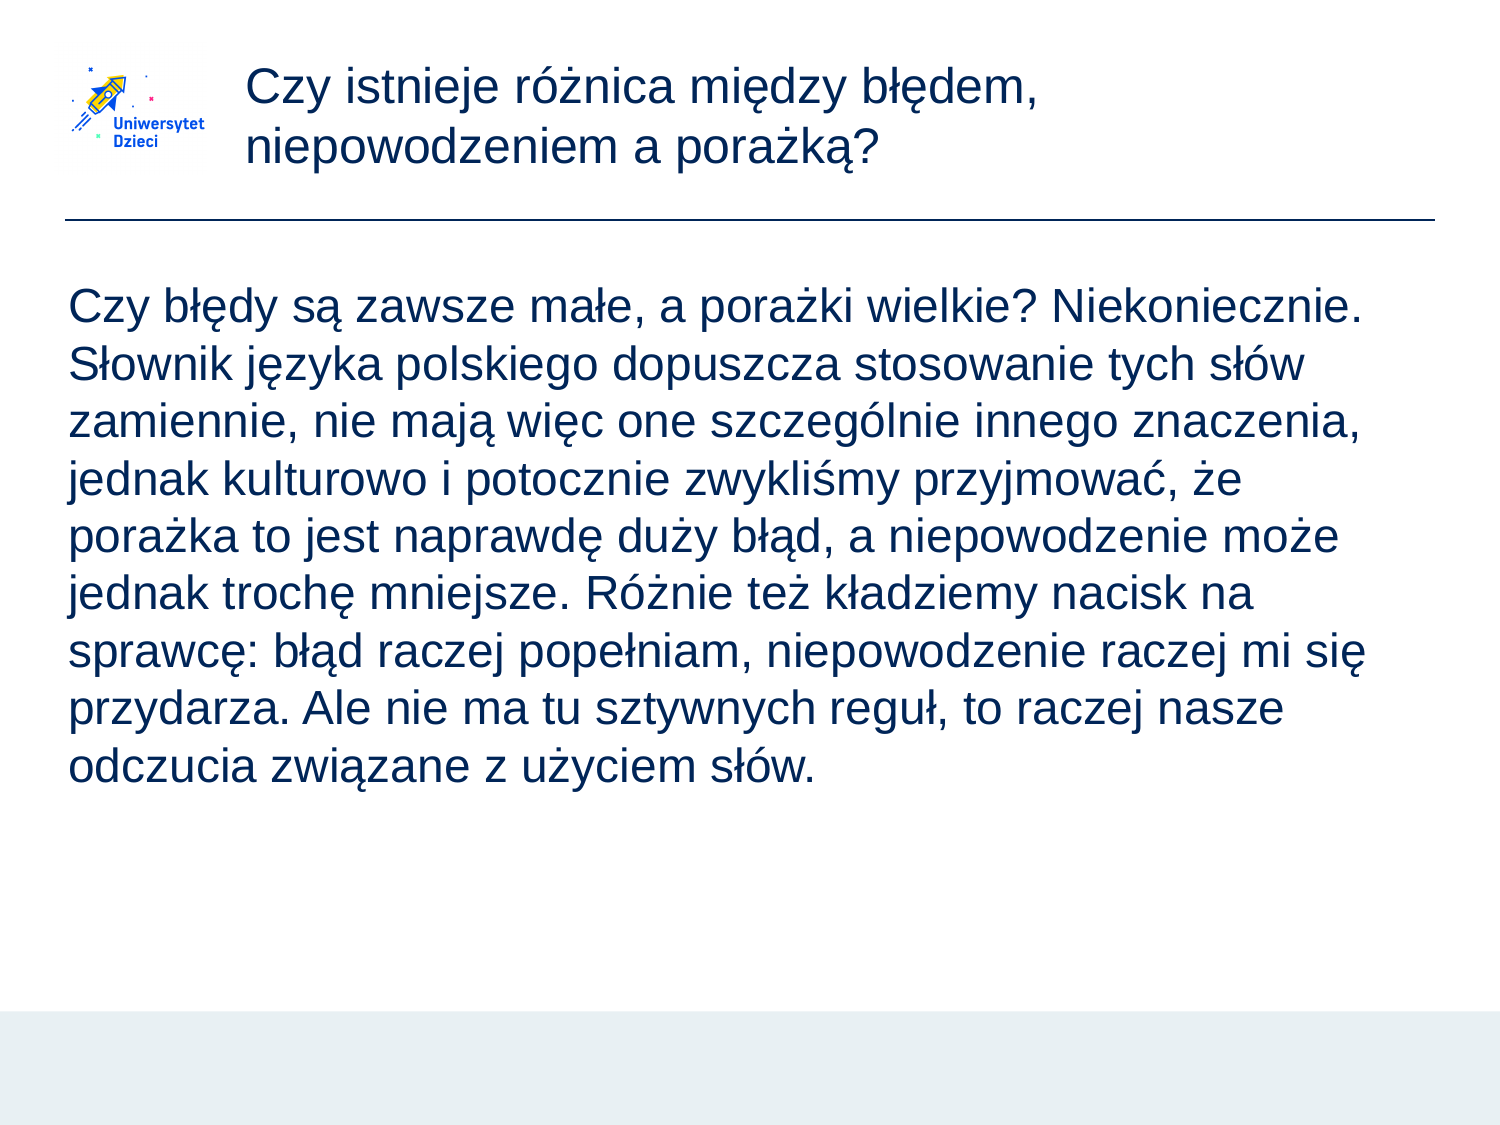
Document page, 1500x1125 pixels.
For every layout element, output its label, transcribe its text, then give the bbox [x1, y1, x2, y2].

title Czy istnieje różnica między błędem, niepowodzeniem a porażką? [230, 42, 1304, 186]
text_box [0, 1011, 1500, 1125]
picture [54, 42, 207, 175]
text_box Czy błędy są zawsze małe, a porażki wielkie? Niekoniecznie. Słownik języka polskiego dopuszcza stosowanie tych słów zamiennie, nie mają więc one szczególnie innego znaczenia, jednak kulturowo i potocznie zwykliśmy przyjmować, że porażka to jest naprawdę duży błąd, a niepowodzenie może jednak trochę mniejsze. Różnie też kładziemy nacisk na sprawcę: błąd raczej popełniam, niepowodzenie raczej mi się przydarza. Ale nie ma tu sztywnych reguł, to raczej nasze odczucia związane z użyciem słów. [53, 267, 1436, 853]
